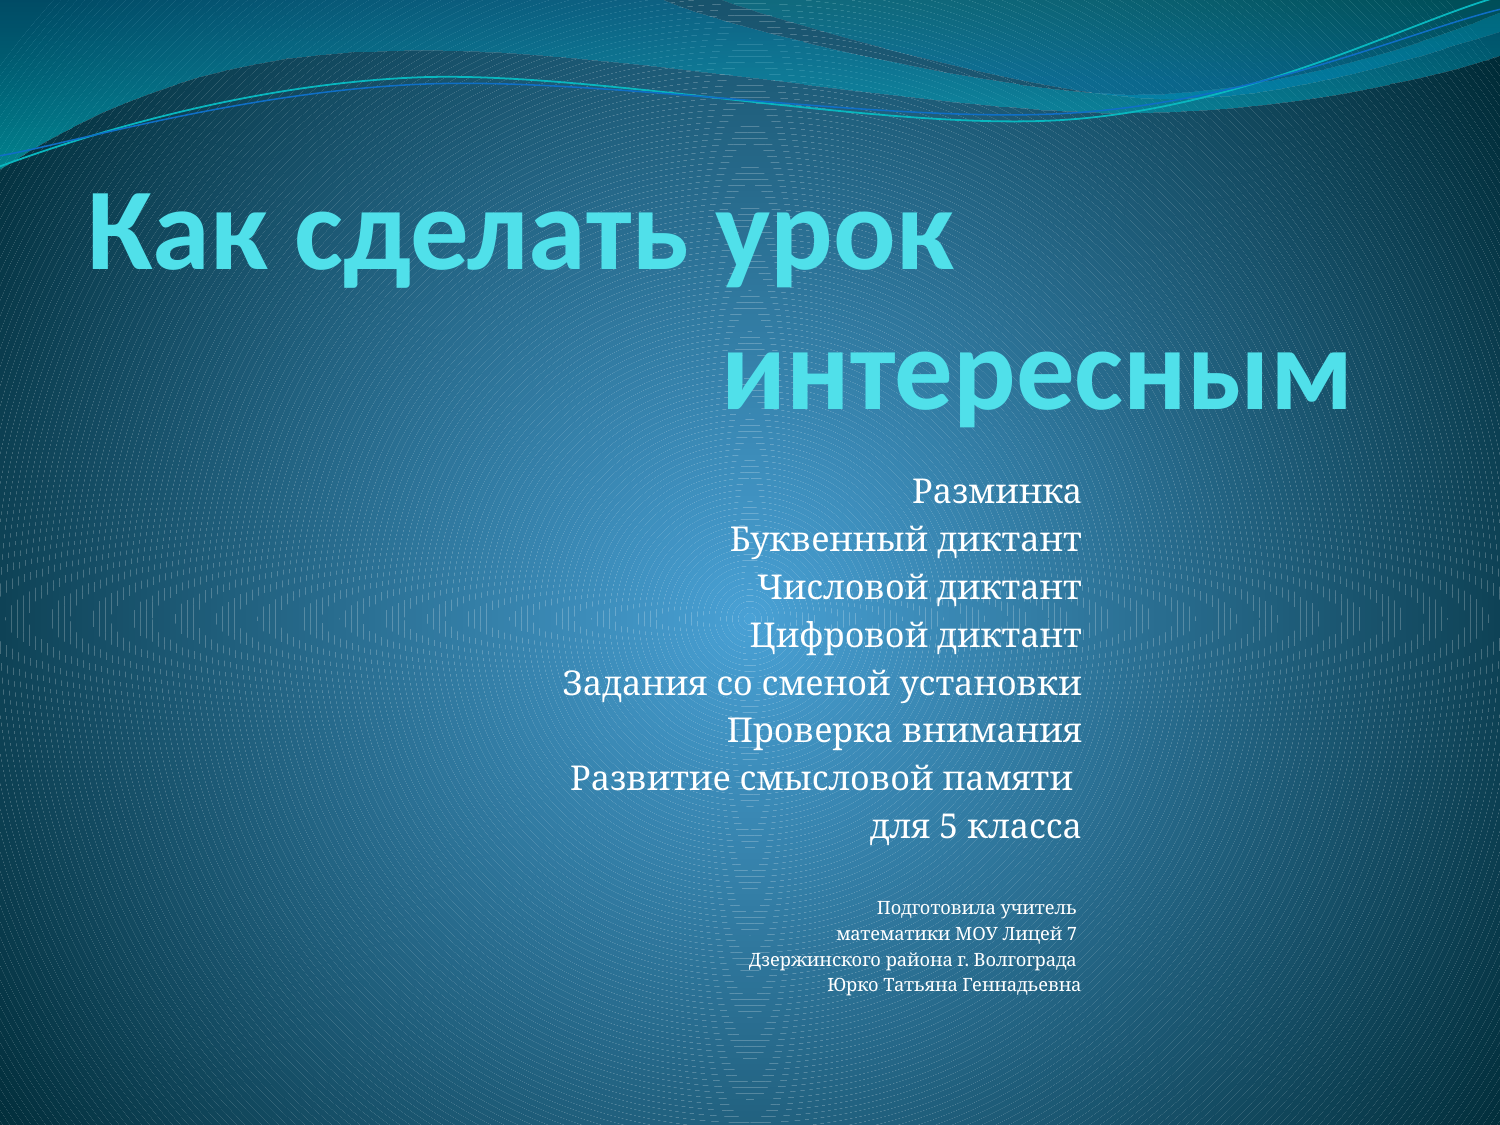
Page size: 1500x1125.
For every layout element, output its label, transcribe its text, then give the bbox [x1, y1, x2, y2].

subtitle Разминка Буквенный диктант Числовой диктант Цифровой диктант Задания со сменой установки Проверка внимания Развитие смысловой памяти для 5 класса Подготовила учитель математики МОУ Лицей 7 Дзержинского района г. Волгограда Юрко Татьяна Геннадьевна [225, 462, 1090, 1008]
title Как сделать урок интересным [87, 90, 1376, 433]
